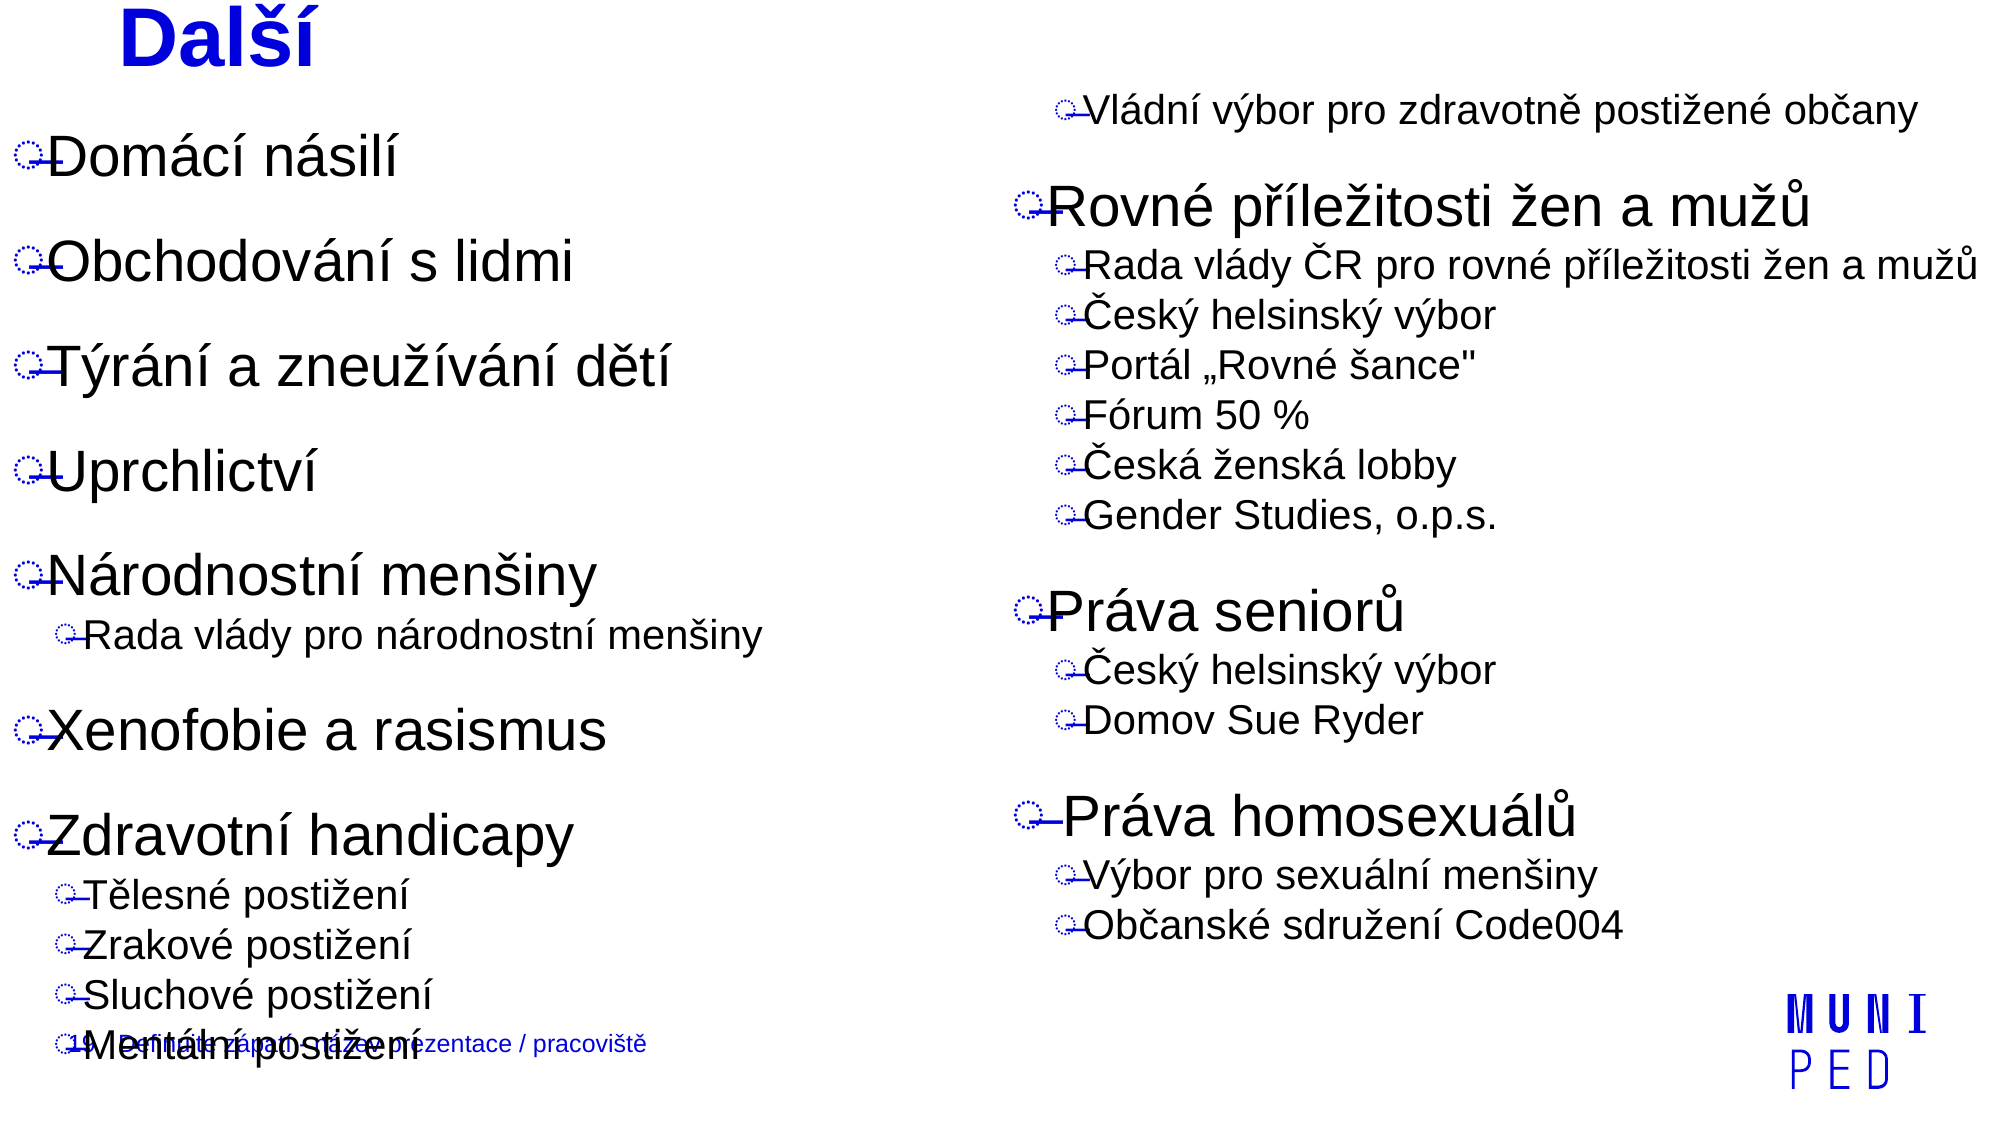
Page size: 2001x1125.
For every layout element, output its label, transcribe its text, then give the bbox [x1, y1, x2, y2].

list Domácí násilí Obchodování s lidmi Týrání a zneužívání dětí Uprchlictví Národnostní menšiny Rada vlády pro národnostní menšiny Xenofobie a rasismus Zdravotní handicapy Tělesné postižení Zrakové postižení Sluchové postižení Mentální postižení Vládní výbor pro zdravotně postižené občany Rovné příležitosti žen a mužů Rada vlády ČR pro rovné příležitosti žen a mužů Český helsinský výbor Portál „Rovné šance" Fórum 50 % Česká ženská lobby Gender Studies, o.p.s. Práva seniorů Český helsinský výbor Domov Sue Ryder Práva homosexuálů Výbor pro sexuální menšiny Občanské sdružení Code004 [0, 82, 2000, 762]
title Další [118, 0, 1883, 74]
footer Definujte zápatí - název prezentace / pracoviště [118, 1021, 1418, 1063]
slide_number 19 [67, 1021, 110, 1063]
